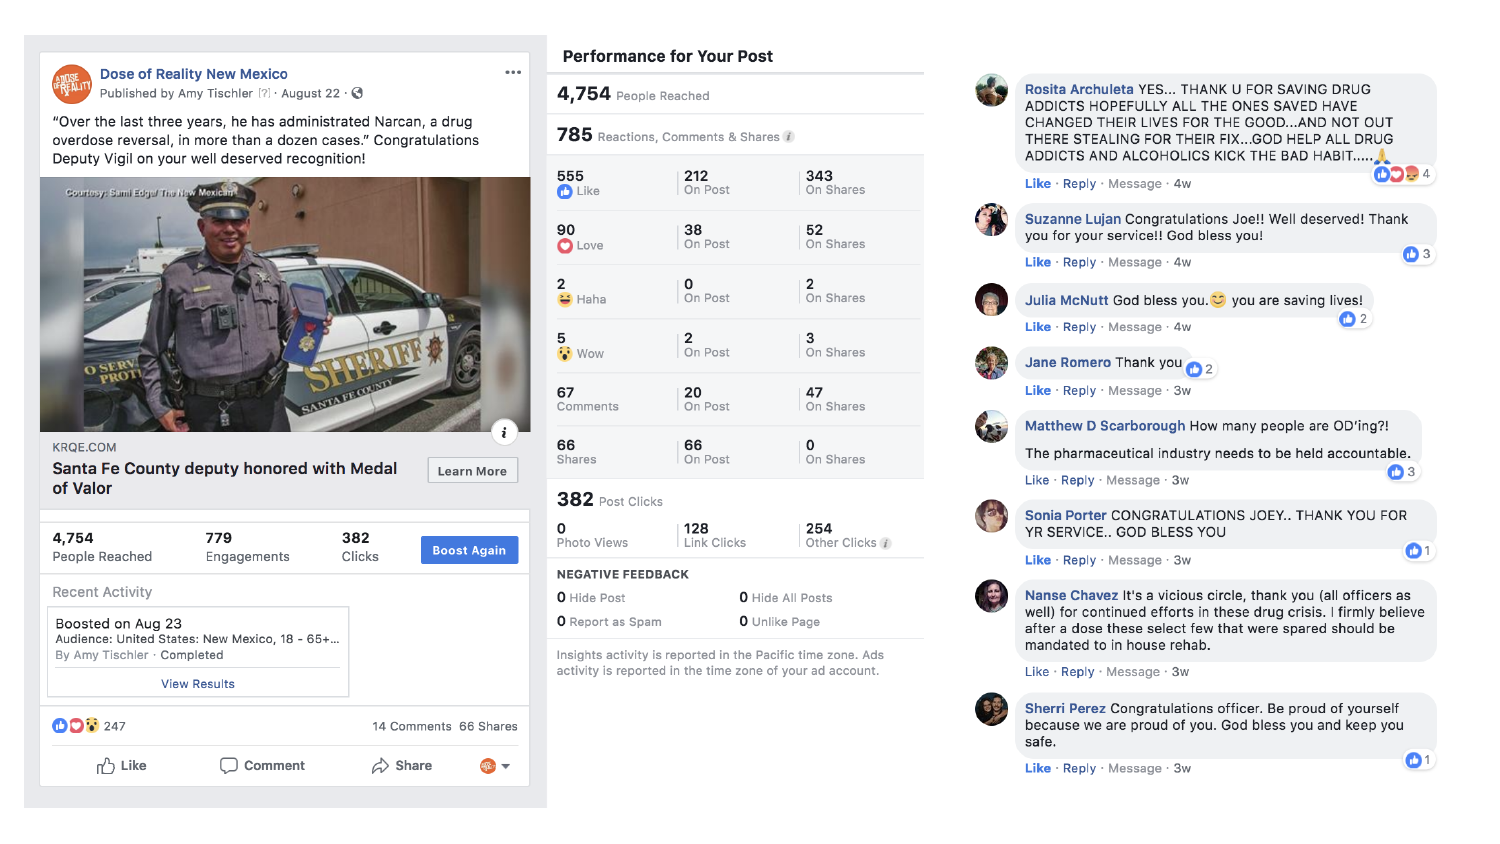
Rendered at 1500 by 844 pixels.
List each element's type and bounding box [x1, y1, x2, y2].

picture [968, 58, 1470, 786]
picture [24, 35, 924, 808]
